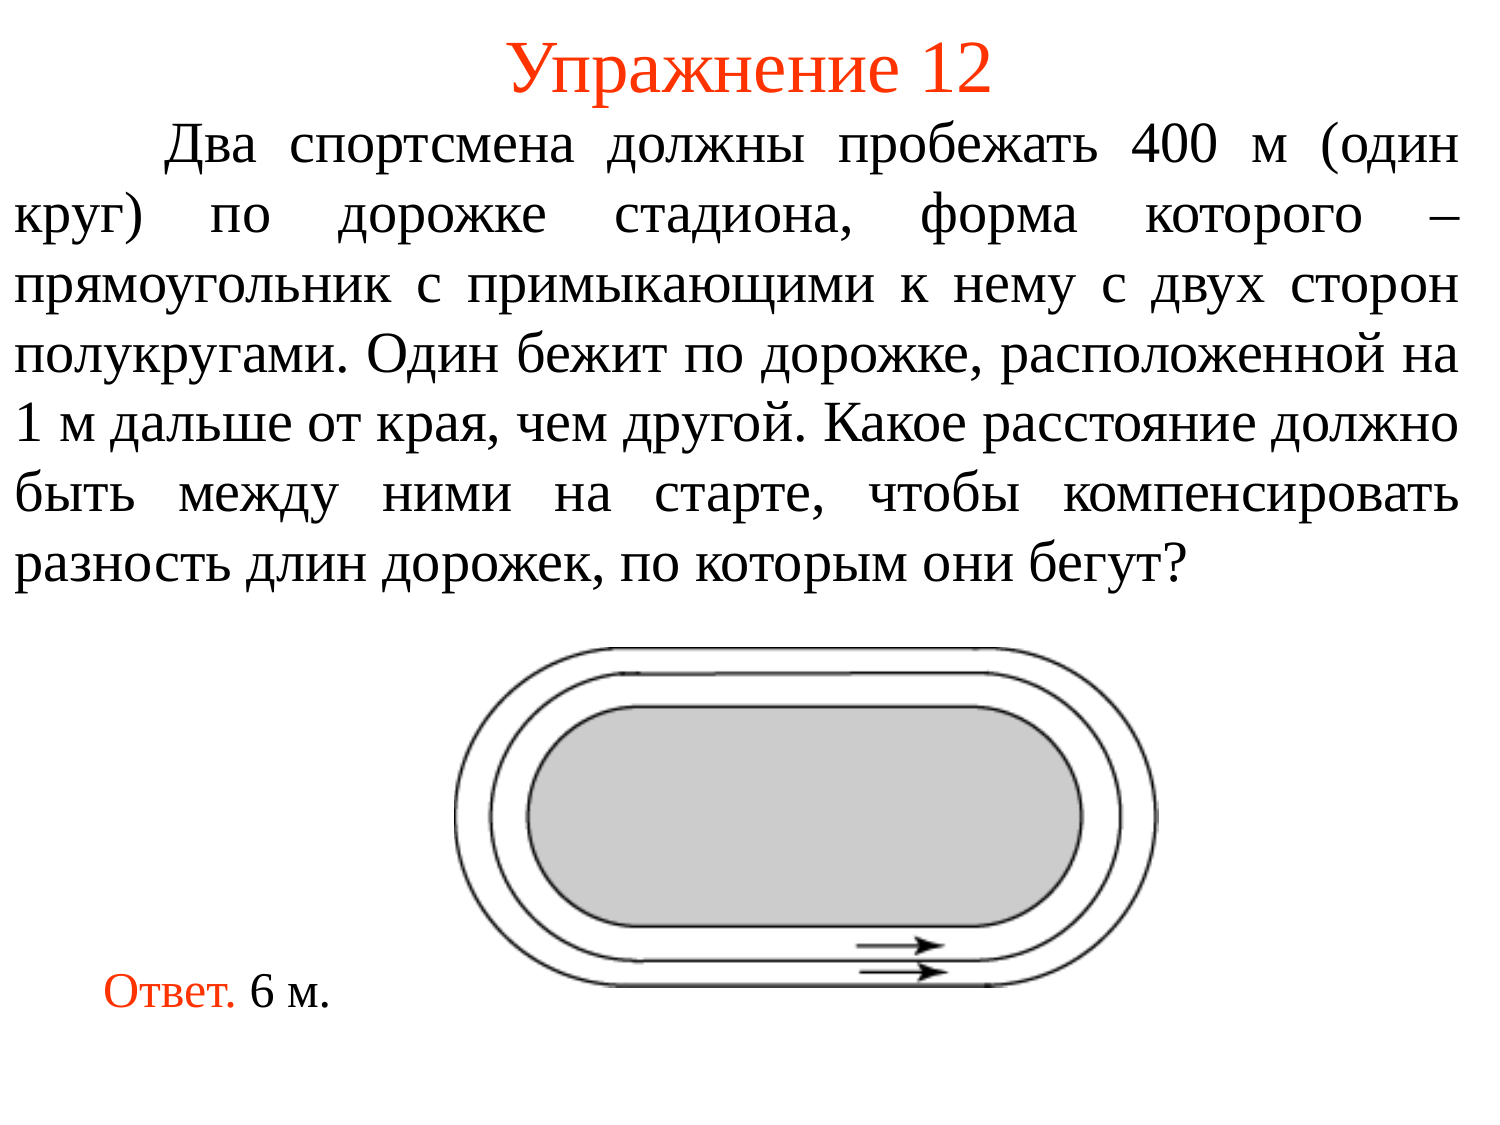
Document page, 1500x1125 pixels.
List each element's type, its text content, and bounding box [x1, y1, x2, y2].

text_box Ответ. 6 м. [88, 949, 701, 1025]
picture [454, 647, 1159, 988]
title Упражнение 12 [112, 24, 1388, 96]
text_box Два спортсмена должны пробежать 400 м (один круг) по дорожке стадиона, форма которого – прямоугольник с примыкающими к нему с двух сторон полукругами. Один бежит по дорожке, расположенной на 1 м дальше от края, чем другой. Какое расстояние должно быть между ними на старте, чтобы компенсировать разность длин дорожек, по которым они бегут? [0, 96, 1475, 601]
